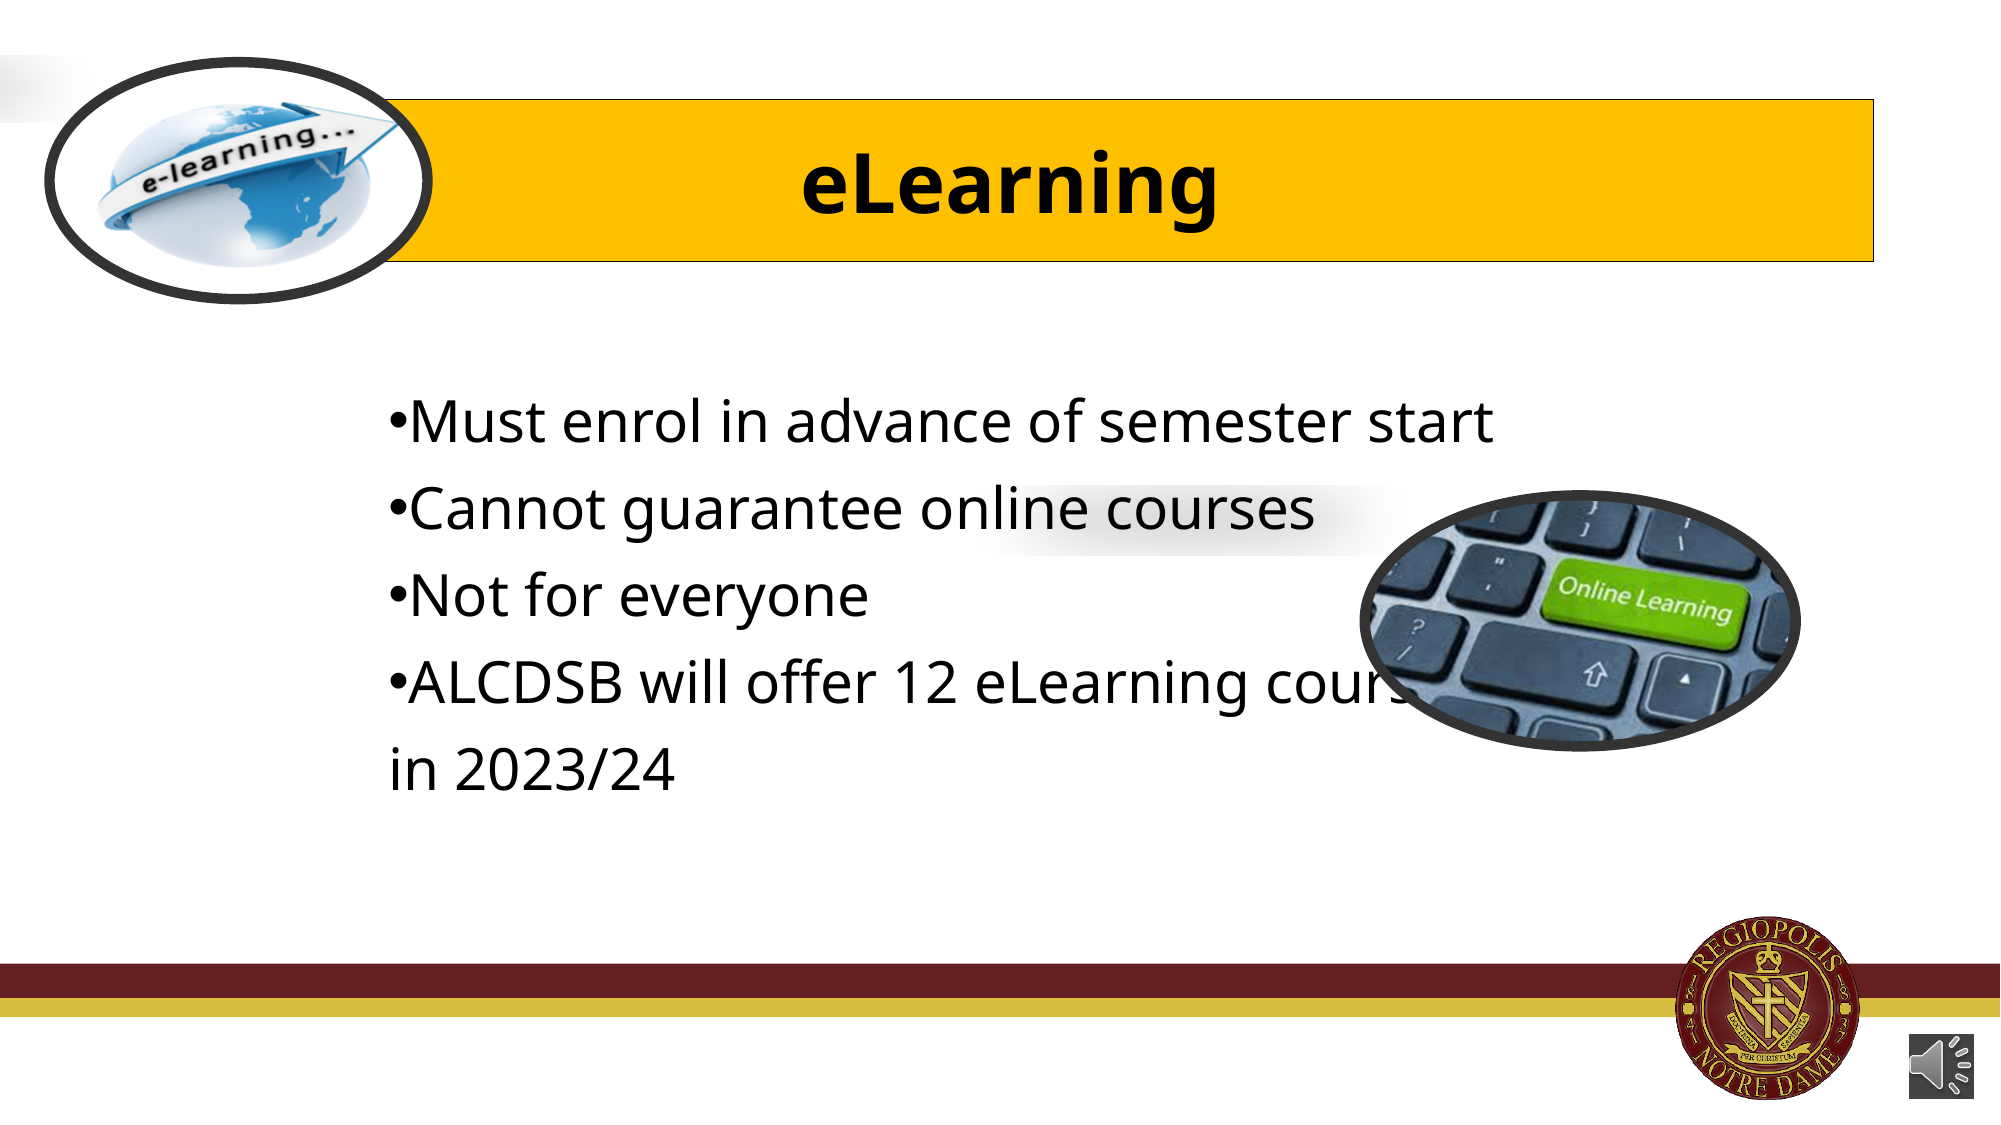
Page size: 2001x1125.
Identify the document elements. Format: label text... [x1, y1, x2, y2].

list Must enrol in advance of semester start Cannot guarantee online courses Not for everyone ALCDSB will offer 12 eLearning courses in 2023/24 [373, 236, 1610, 950]
title eLearning [428, 99, 1874, 262]
picture [1364, 495, 1796, 747]
picture [49, 61, 428, 300]
picture [1671, 912, 1863, 1104]
picture [1908, 1033, 1976, 1101]
